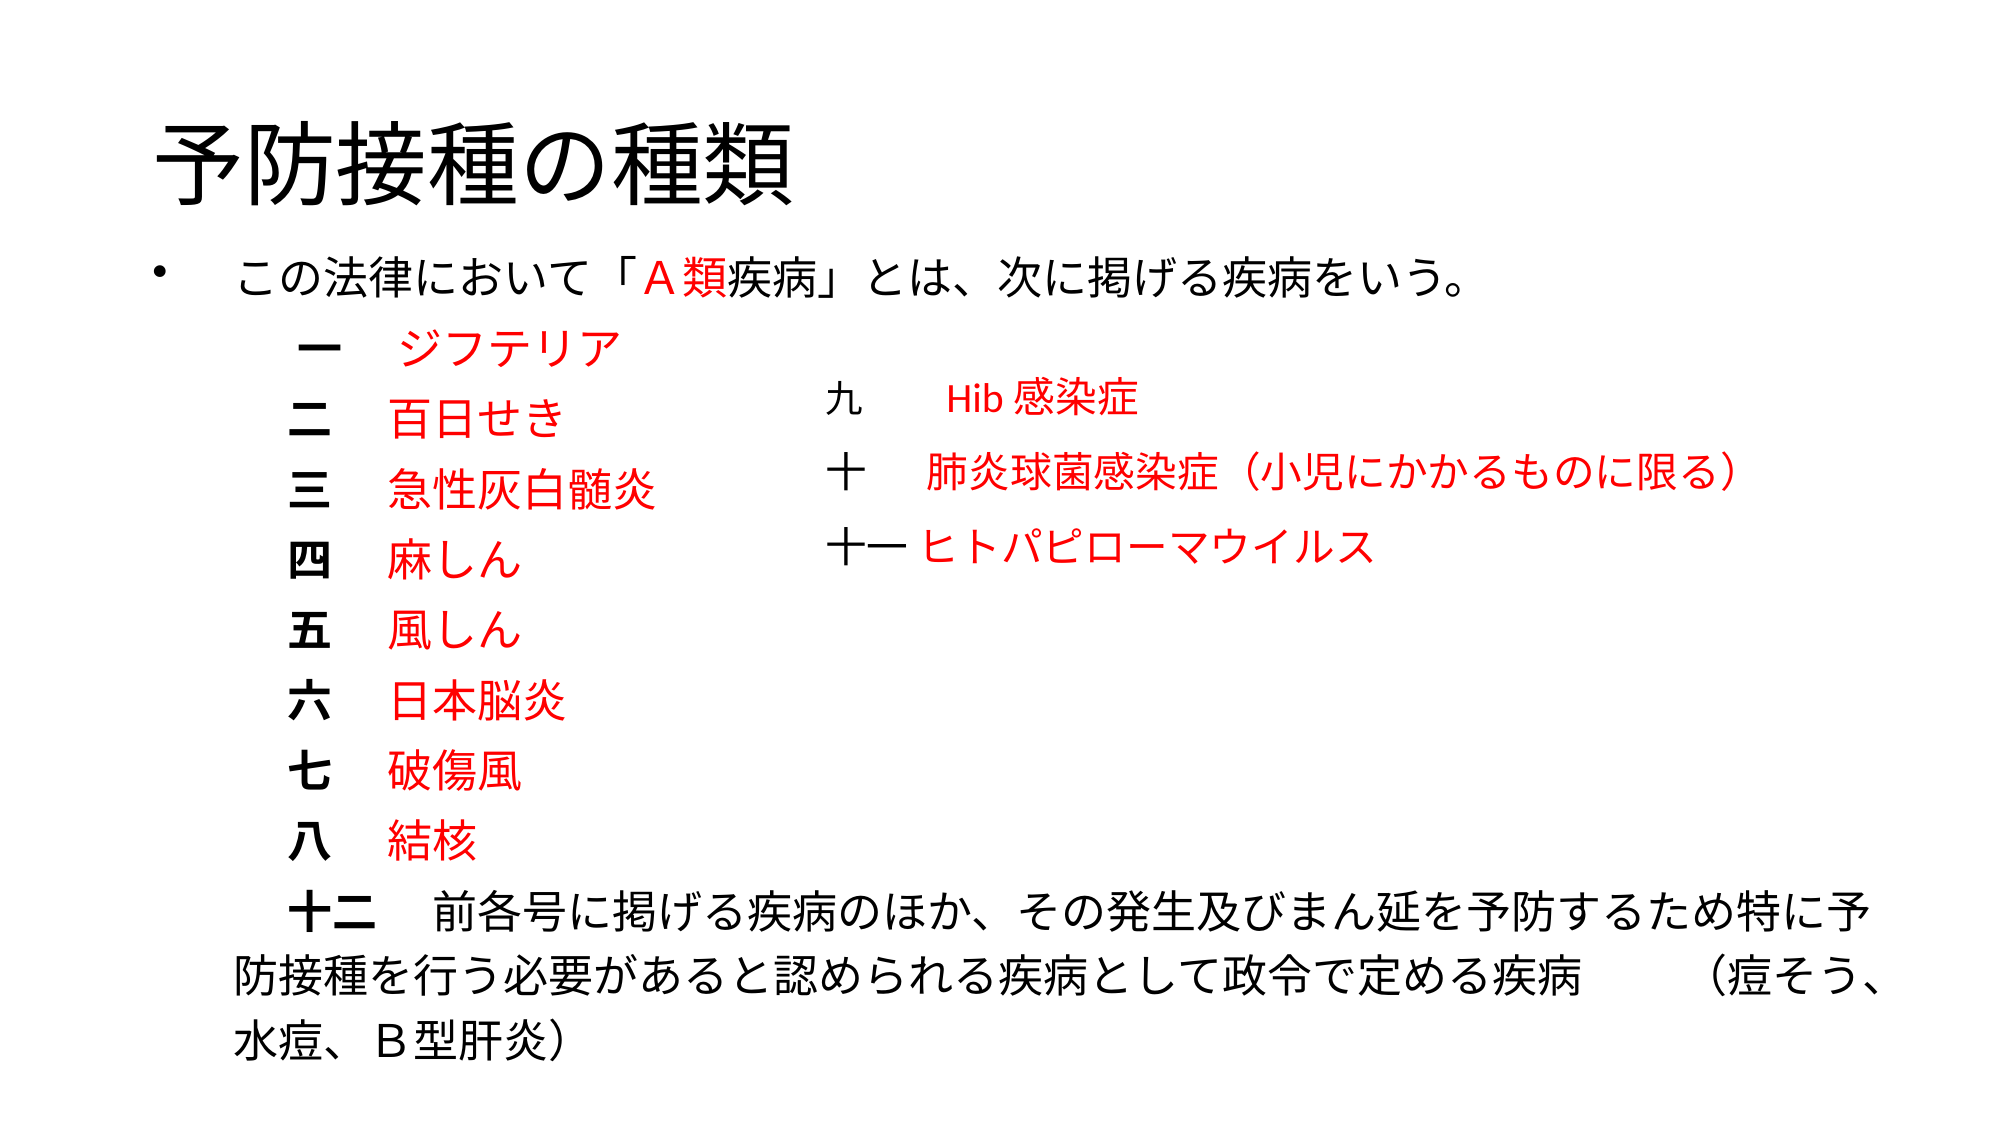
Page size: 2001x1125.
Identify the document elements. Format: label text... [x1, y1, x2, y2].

list この法律において「Ａ類疾病」とは、次に掲げる疾病をいう。 一 ジフテリア 二 百日せき 三 急性灰白髄炎 四 麻しん 五 風しん 六 日本脳炎 七 破傷風 八 結核 十二 前各号に掲げる疾病のほか、その発生及びまん延を予防するため特に予防接種を行う必要があると認められる疾病として政令で定める疾病 （痘そう、水痘、Ｂ型肝炎） [137, 231, 1889, 1083]
title 予防接種の種類 [137, 59, 1863, 231]
text_box 九 Hib感染症 十 肺炎球菌感染症（小児にかかるものに限る） 十一 ヒトパピローマウイルス [810, 338, 1777, 578]
